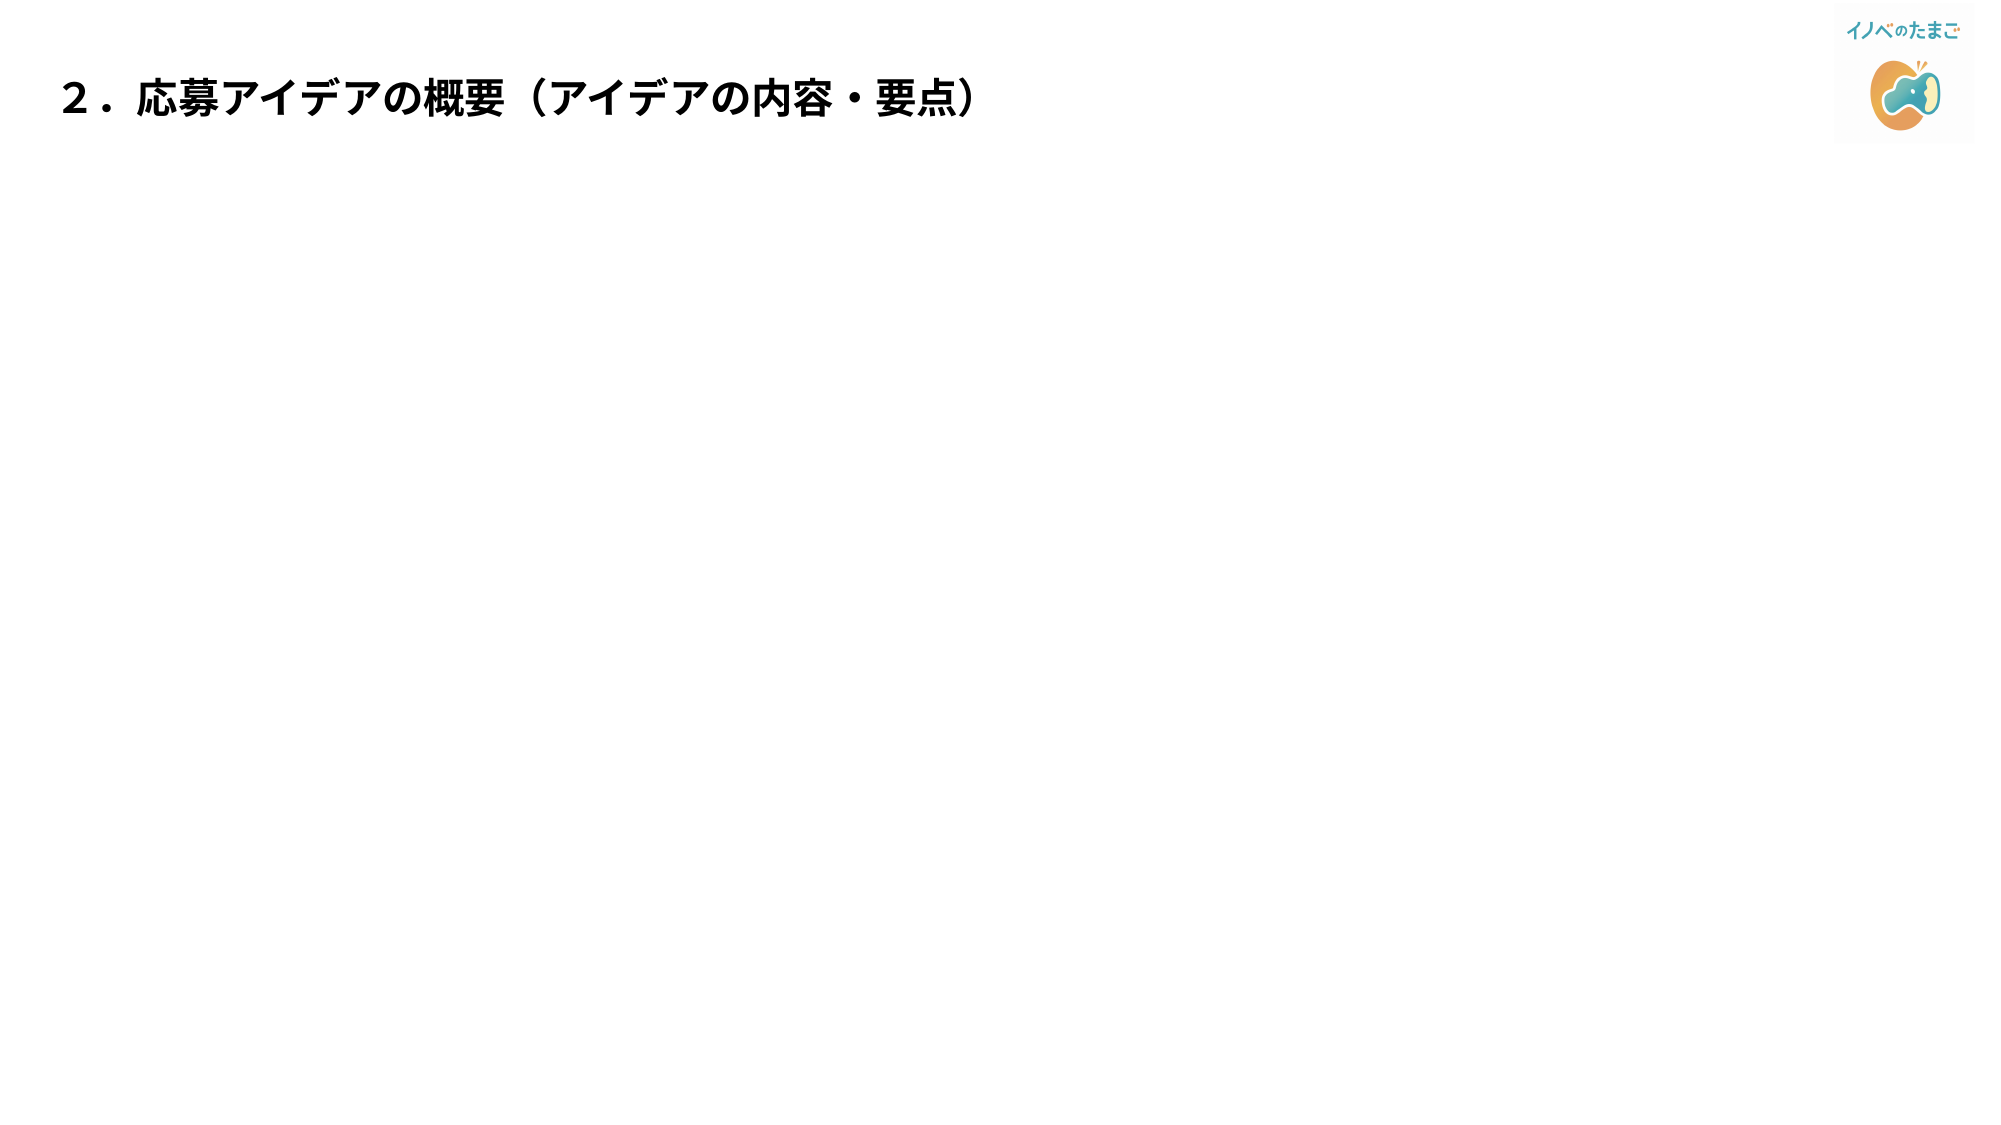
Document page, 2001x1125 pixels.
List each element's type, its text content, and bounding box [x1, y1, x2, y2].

text_box ２．応募アイデアの概要（アイデアの内容・要点） [39, 63, 1540, 133]
picture [1834, 3, 1975, 144]
